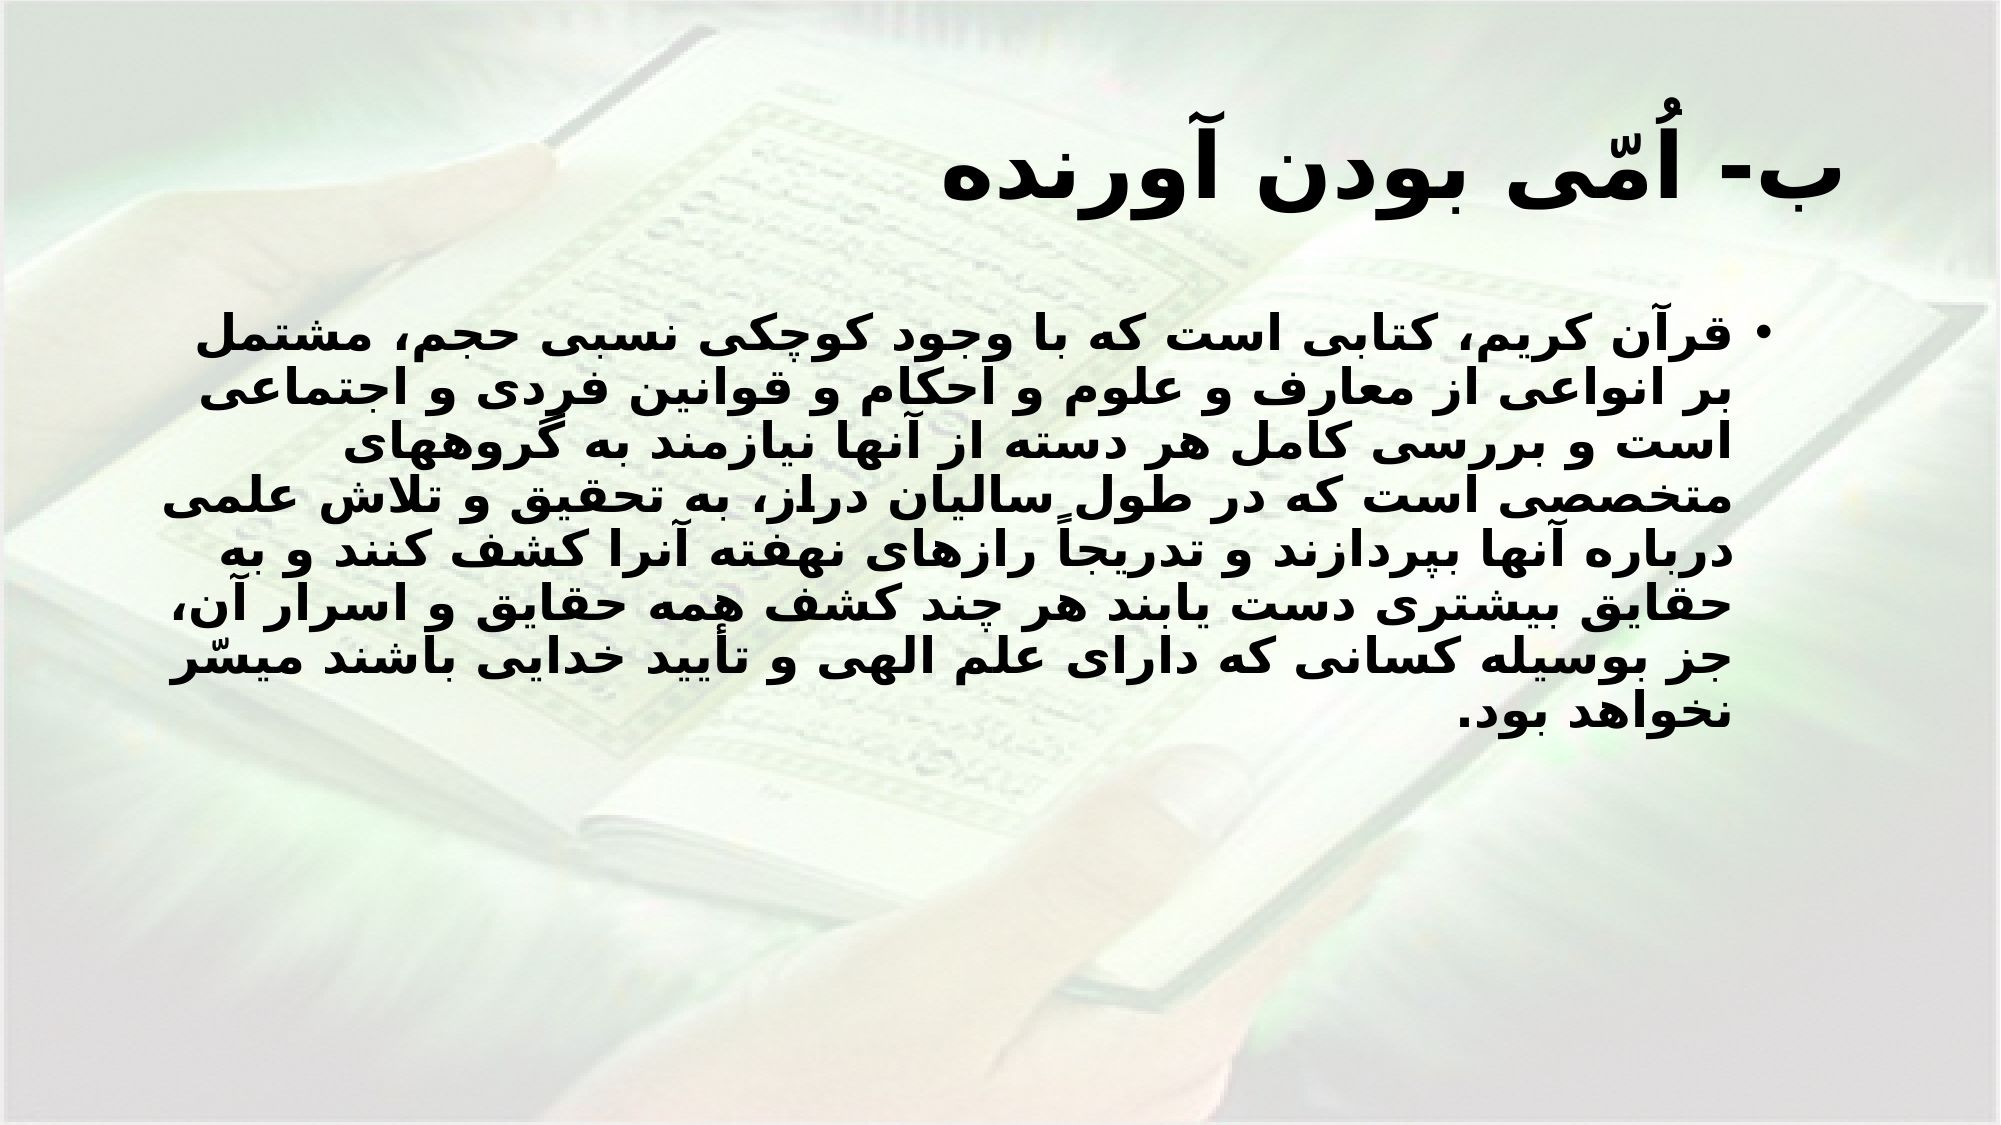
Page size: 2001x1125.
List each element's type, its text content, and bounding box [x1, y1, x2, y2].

title ب- اُمّى بودن آورنده [137, 59, 1863, 278]
list قرآن كريم، كتابى است كه با وجود كوچكى نسبى حجم، مشتمل بر انواعى از معارف و علوم و احكام و قوانين فردى و اجتماعى است و بررسى كامل هر دسته از آنها نيازمند به گروههاى متخصصى است كه در طول ساليان دراز، به تحقيق و تلاش علمى درباره آنها بپردازند و تدريجاً رازهاى نهفته آنرا كشف كنند و به حقايق بيشترى دست يابند هر چند كشف همه حقايق و اسرار آن، جز بوسيله كسانى كه داراى علم الهى و تأييد خدايى باشند ميسّر نخواهد بود. [137, 299, 1863, 1014]
